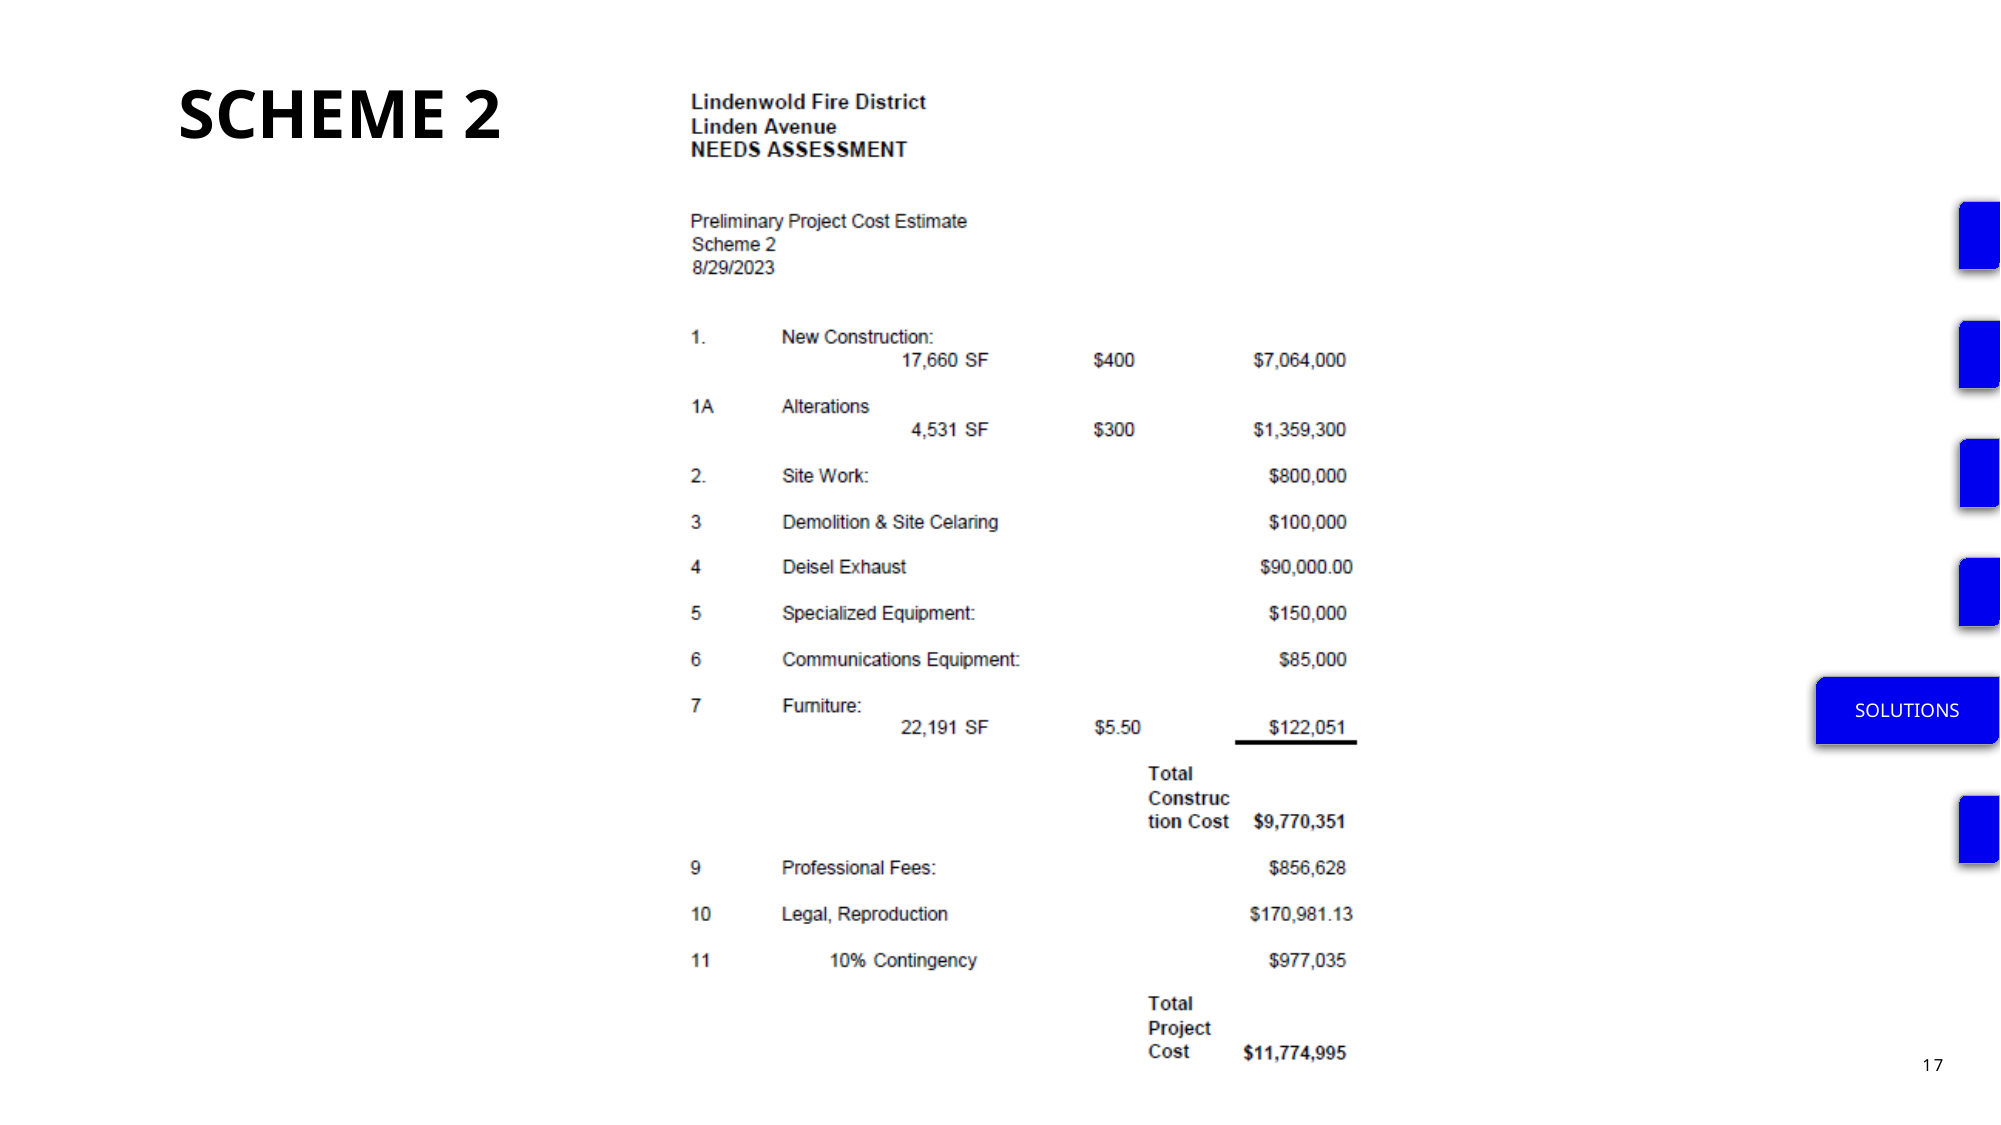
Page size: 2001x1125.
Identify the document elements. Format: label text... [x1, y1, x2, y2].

title SCHEME 2 [163, 0, 1627, 225]
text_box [1815, 201, 2000, 864]
picture [682, 80, 1365, 1066]
slide_number 17 [1841, 1036, 1959, 1097]
